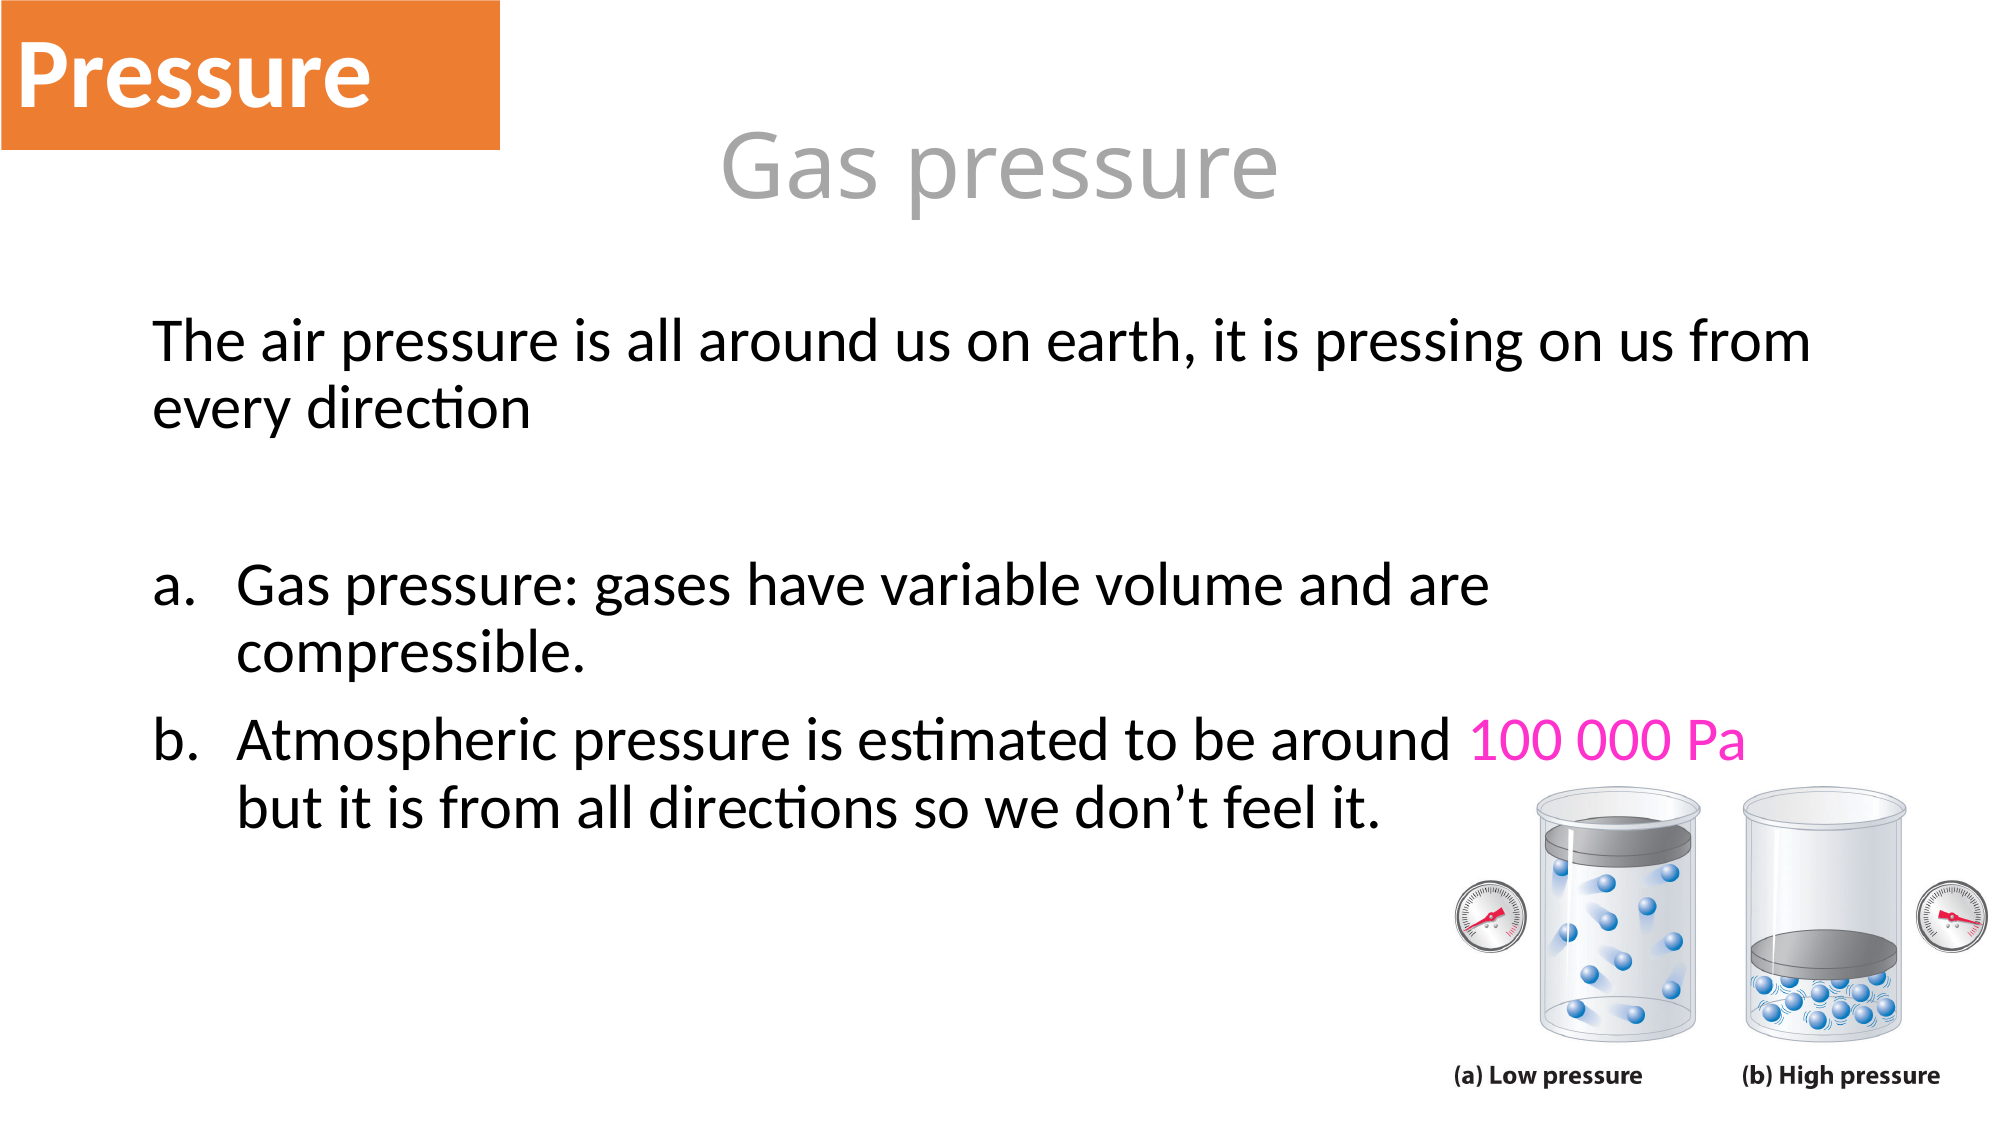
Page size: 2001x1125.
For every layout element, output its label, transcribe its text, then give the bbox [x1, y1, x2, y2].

picture [1453, 785, 1988, 1091]
title Gas pressure [137, 59, 1863, 278]
text_box Pressure [1, 0, 500, 150]
list The air pressure is all around us on earth, it is pressing on us from every direction Gas pressure: gases have variable volume and are compressible. Atmospheric pressure is estimated to be around 100 000 Pa but it is from all directions so we don’t feel it. [137, 299, 1863, 1014]
